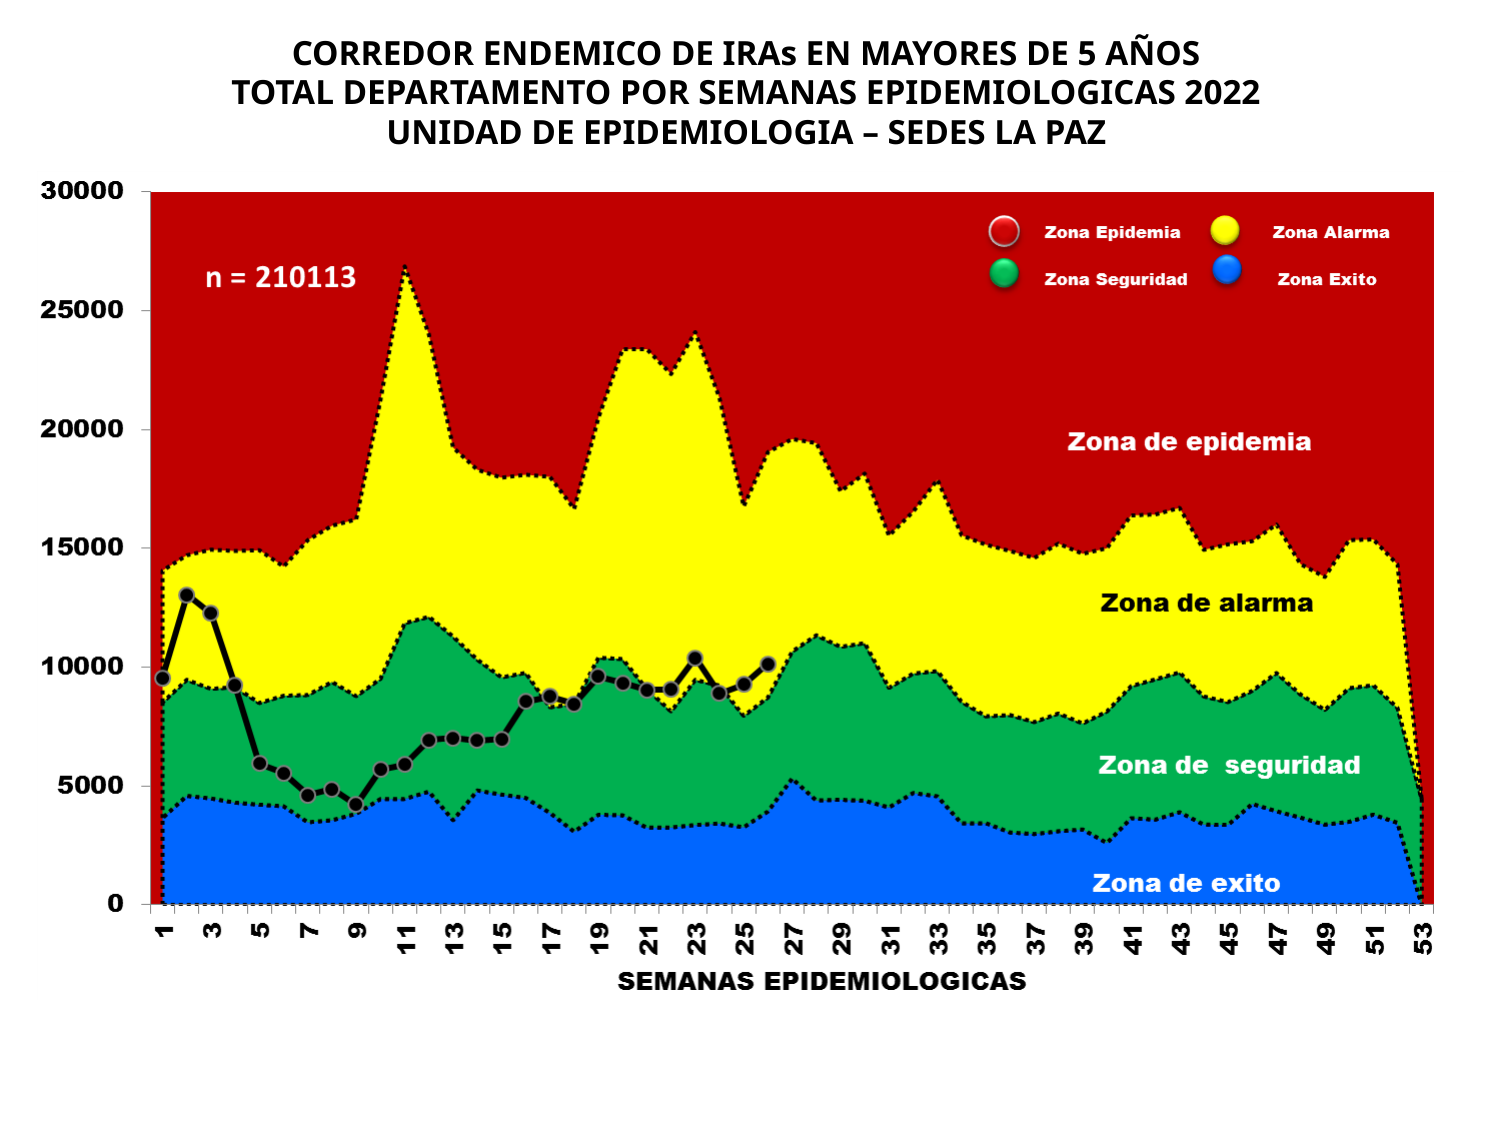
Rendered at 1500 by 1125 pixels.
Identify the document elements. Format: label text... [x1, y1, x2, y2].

text_box CORREDOR ENDEMICO DE IRAs EN MAYORES DE 5 AÑOS TOTAL DEPARTAMENTO POR SEMANAS EPIDEMIOLOGICAS 2022 UNIDAD DE EPIDEMIOLOGIA – SEDES LA PAZ [43, 24, 1450, 159]
picture [36, 170, 1464, 1000]
